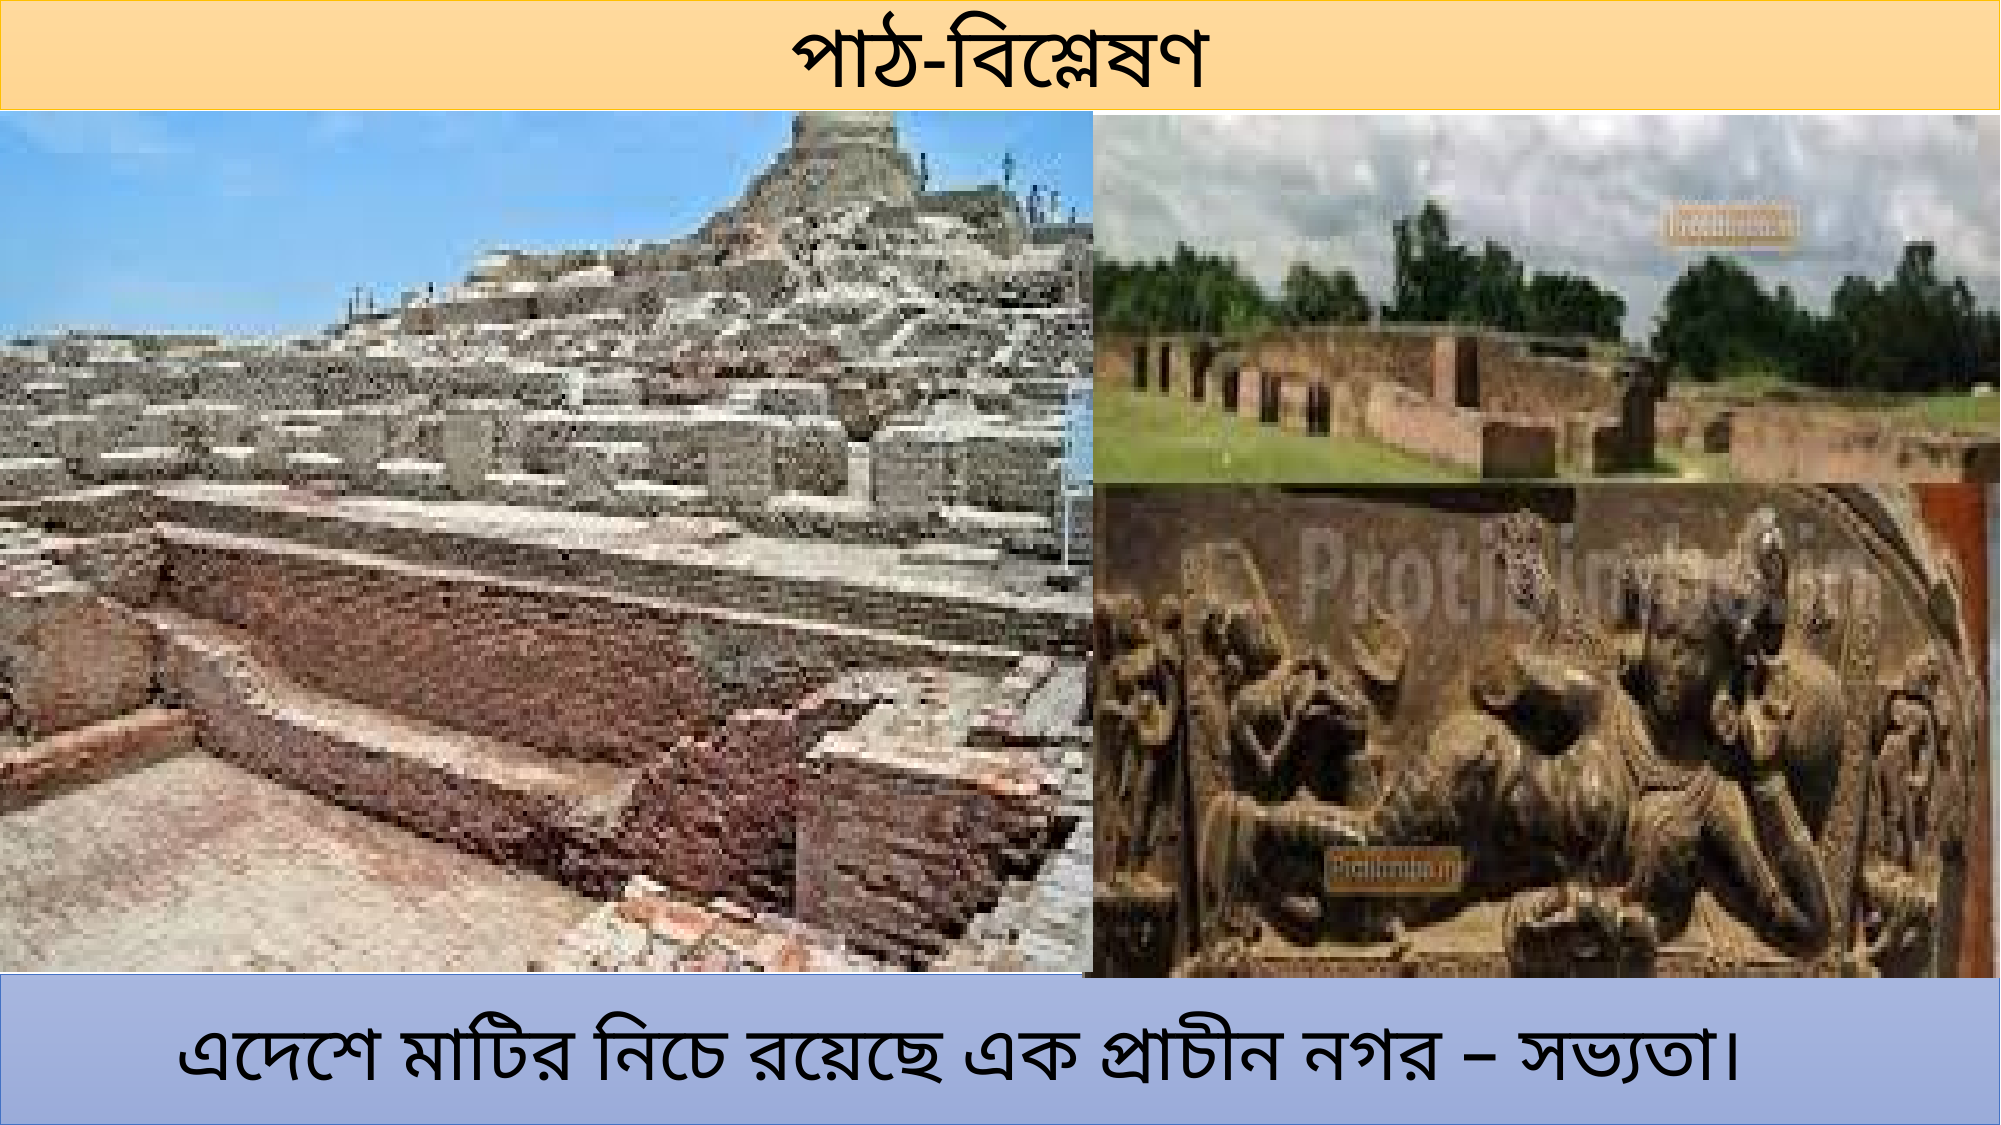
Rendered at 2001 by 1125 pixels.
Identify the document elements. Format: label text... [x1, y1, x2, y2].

text_box এদেশে মাটির নিচে রয়েছে এক প্রাচীন নগর – সভ্যতা। [0, 974, 2000, 1125]
text_box পাঠ-বিশ্লেষণ [0, 0, 2000, 110]
picture [0, 111, 2000, 978]
